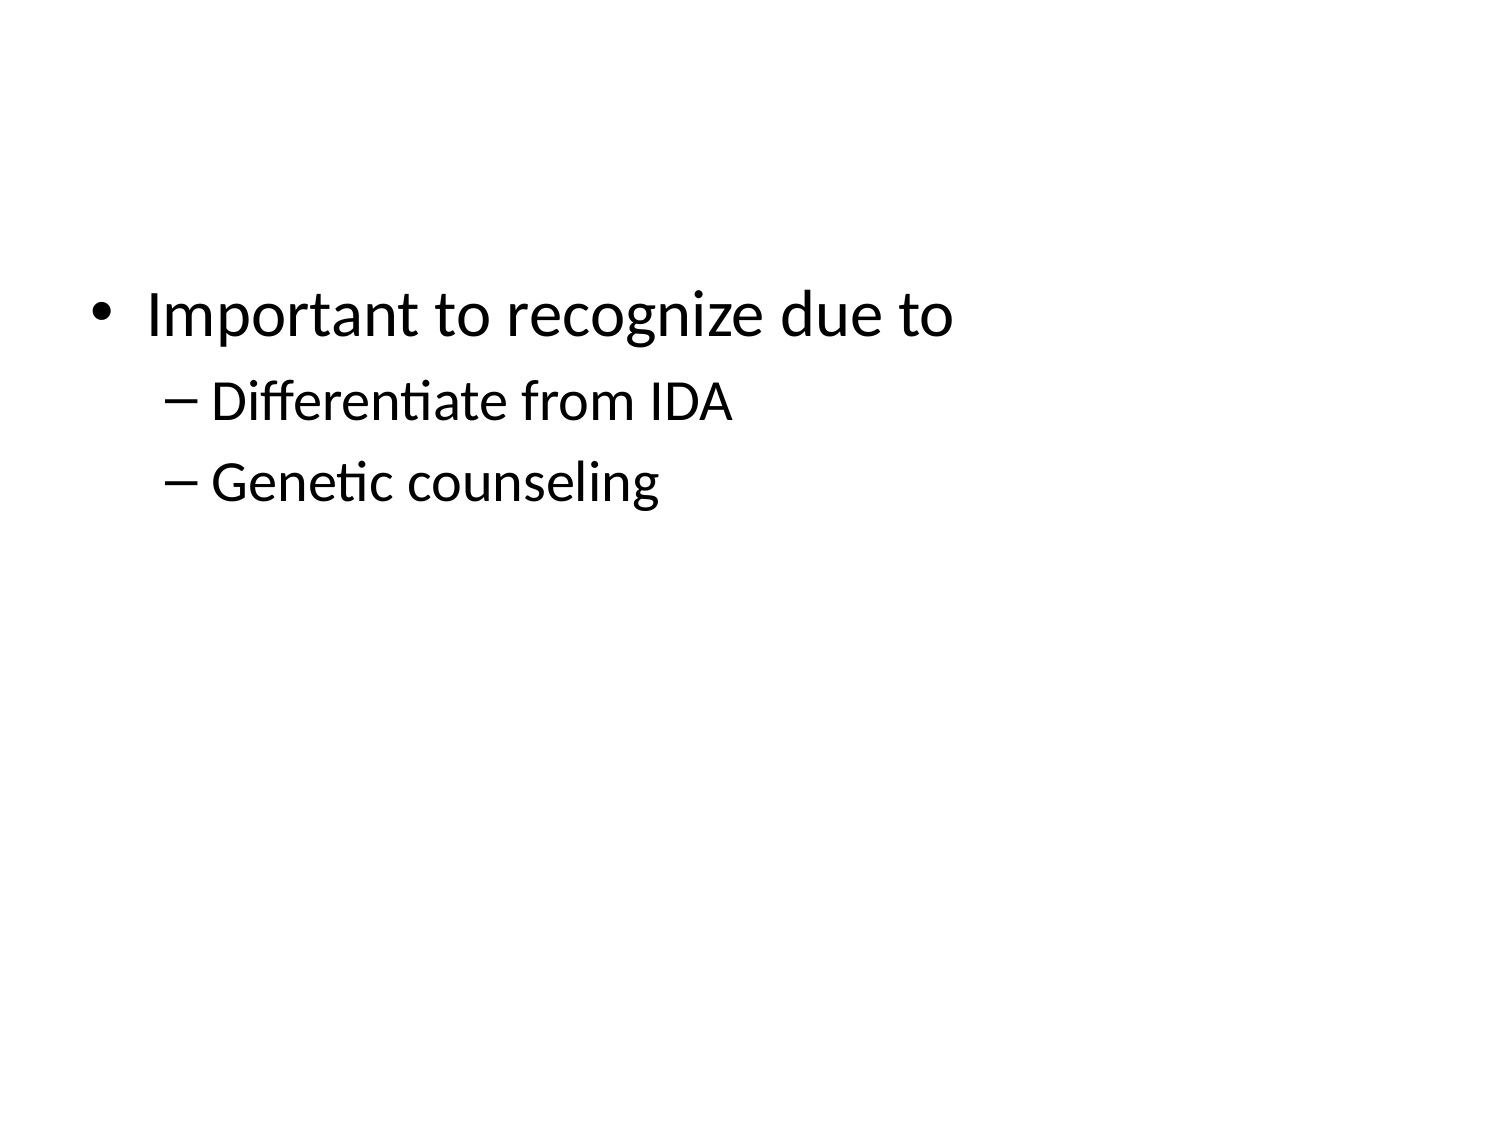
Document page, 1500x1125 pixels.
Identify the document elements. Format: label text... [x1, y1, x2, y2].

list Important to recognize due to Differentiate from IDA Genetic counseling [75, 262, 1425, 1005]
